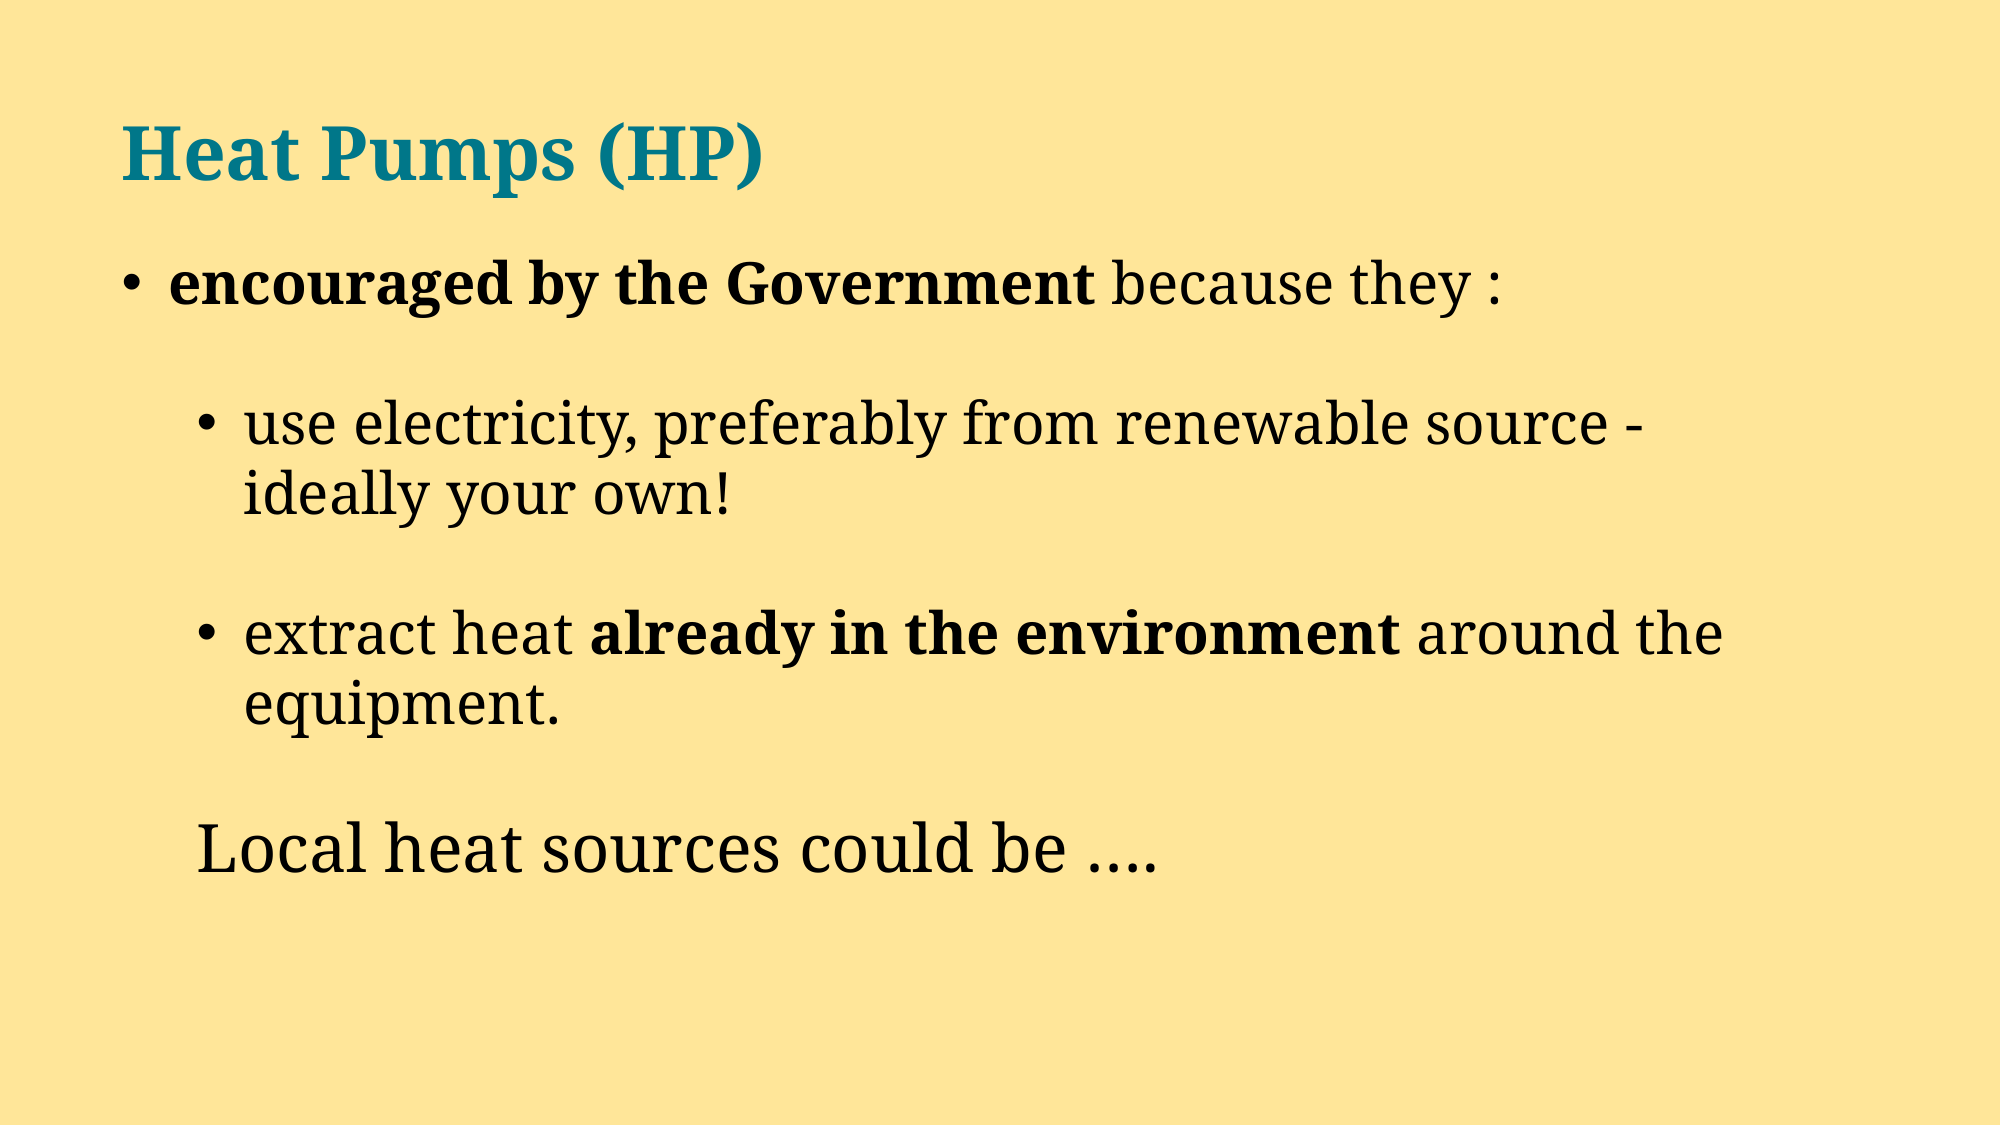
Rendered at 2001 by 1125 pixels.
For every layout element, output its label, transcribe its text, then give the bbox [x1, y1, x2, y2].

text_box Heat Pumps (HP) encouraged by the Government because they : use electricity, preferably from renewable source - ideally your own! extract heat already in the environment around the equipment. Local heat sources could be …. [106, 88, 1797, 984]
